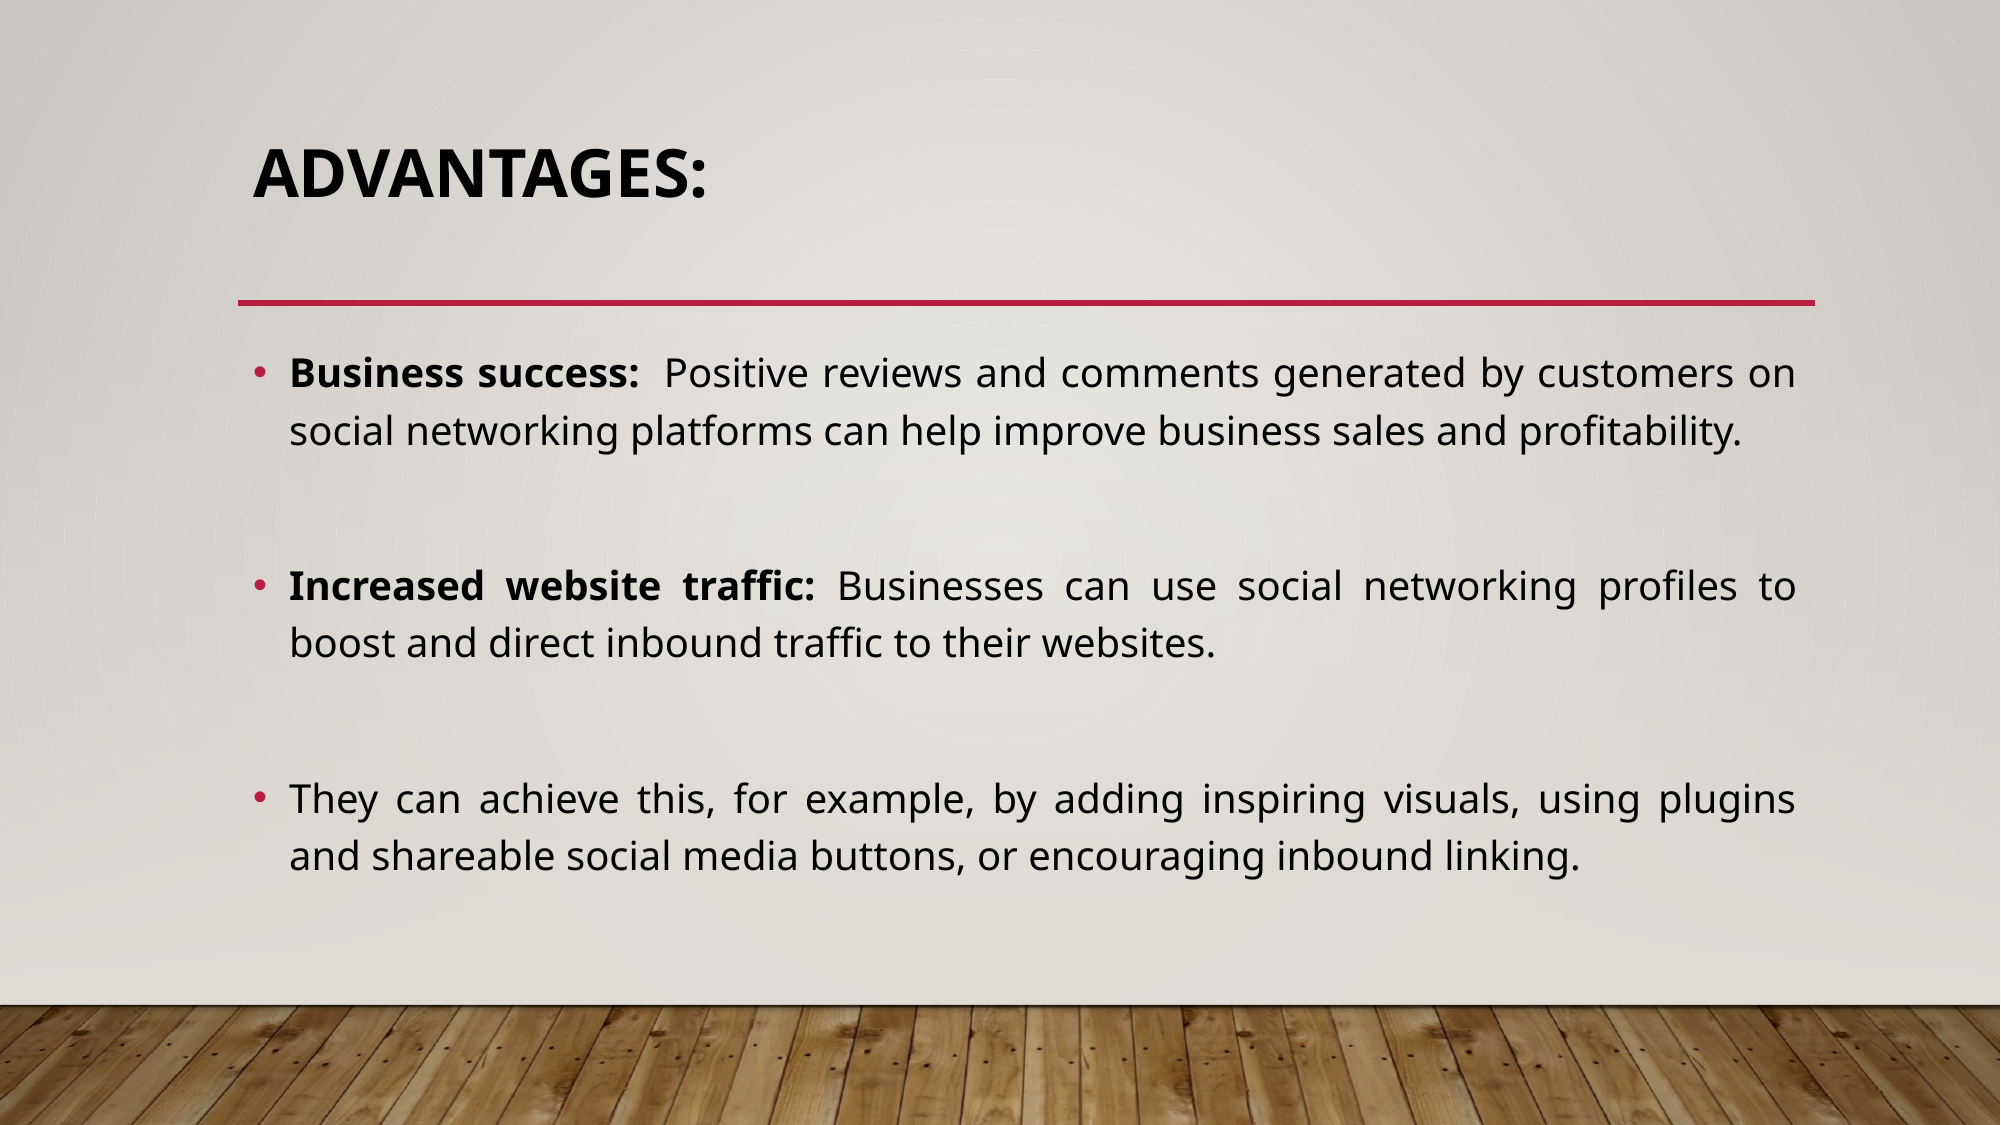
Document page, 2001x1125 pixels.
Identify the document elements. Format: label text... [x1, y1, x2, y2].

list Business success: Positive reviews and comments generated by customers on social networking platforms can help improve business sales and profitability. Increased website traffic: Businesses can use social networking profiles to boost and direct inbound traffic to their websites. They can achieve this, for example, by adding inspiring visuals, using plugins and shareable social media buttons, or encouraging inbound linking. [238, 330, 1814, 897]
picture [0, 1005, 2000, 1125]
title Advantages: [238, 131, 1814, 305]
